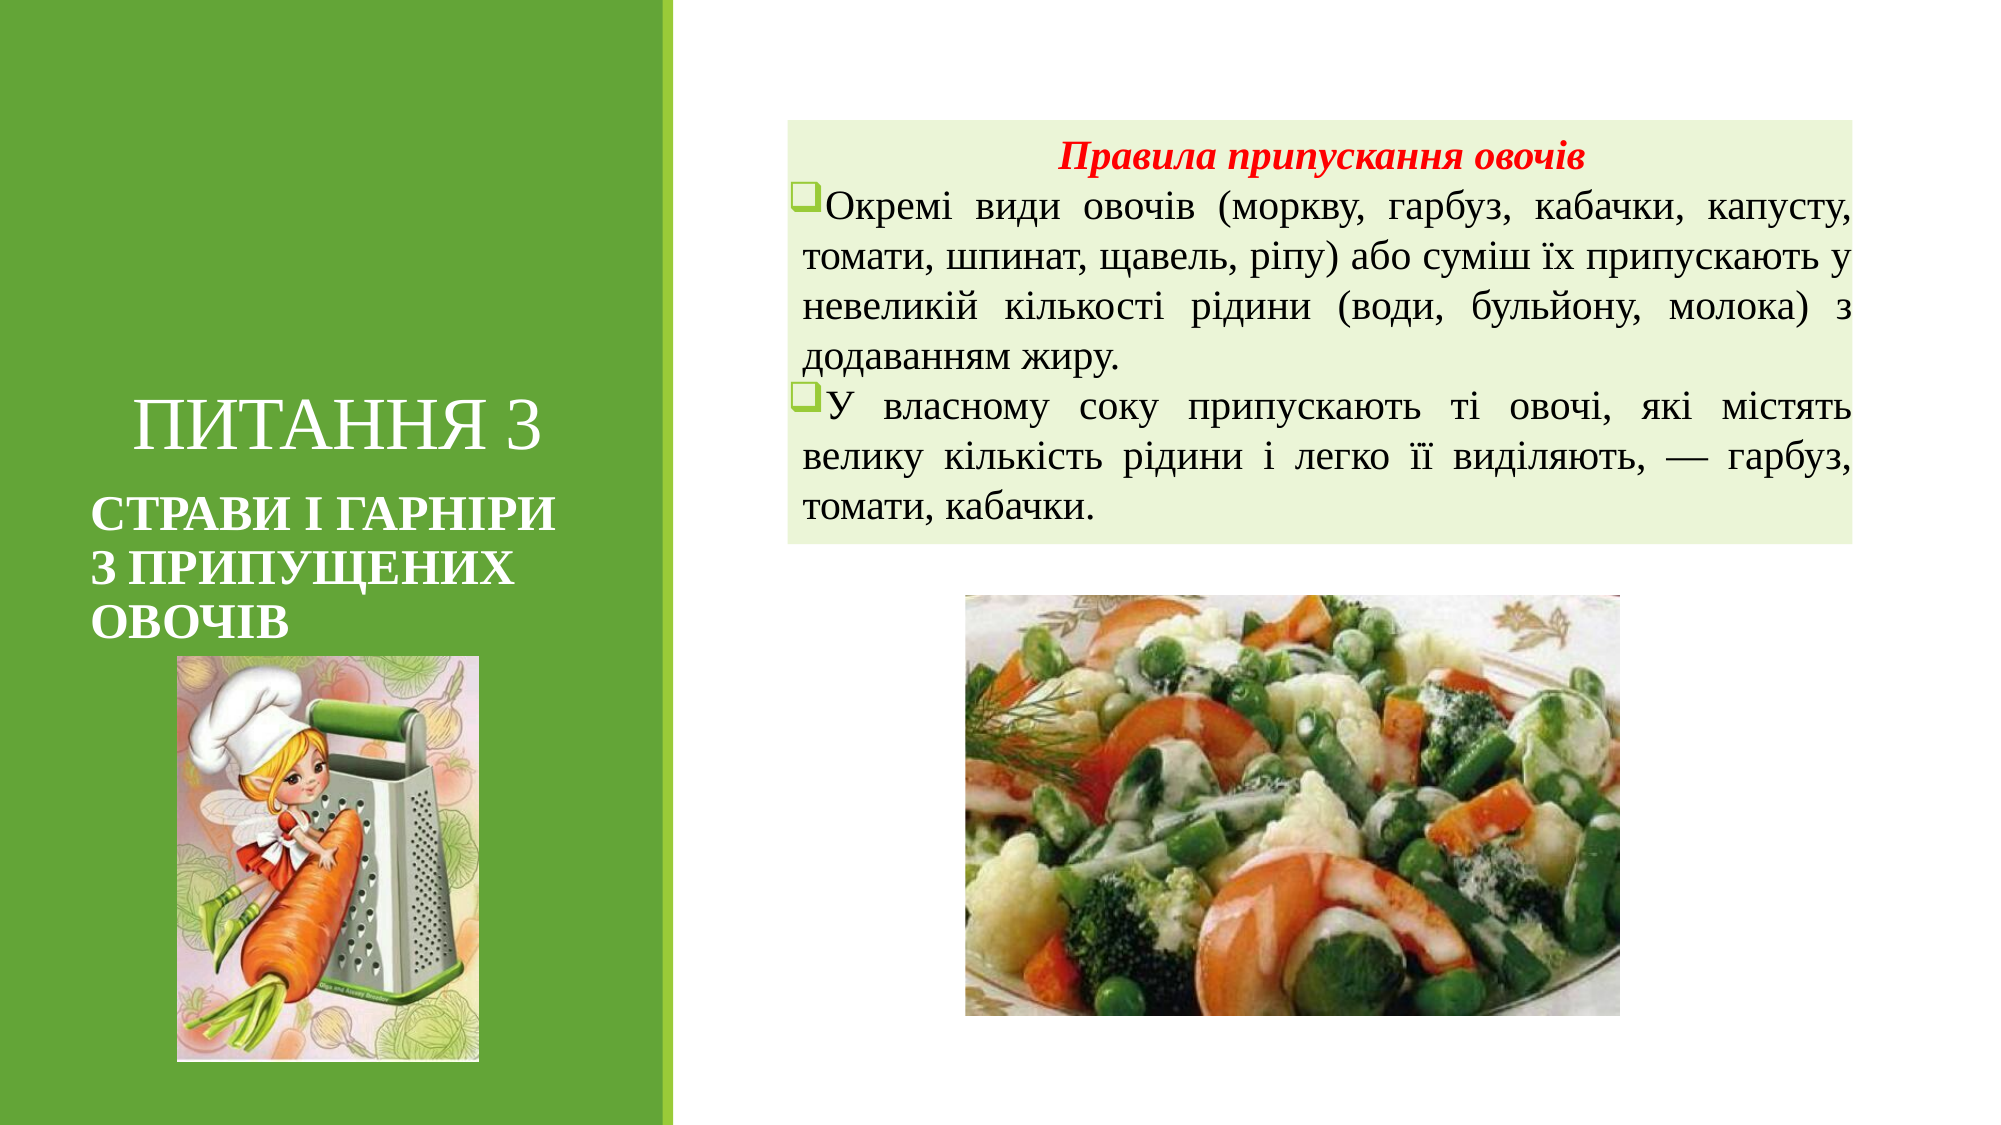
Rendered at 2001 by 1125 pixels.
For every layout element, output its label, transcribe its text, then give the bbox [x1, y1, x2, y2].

list Правила припускання овочів Окремі види овочів (моркву, гарбуз, кабачки, капусту, томати, шпинат, щавель, ріпу) або суміш їх припускають у не­великій кількості рідини (води, бульйону, молока) з додаванням жиру. У власно­му соку припускають ті овочі, які містять велику кількість рідини і легко її виді­ляють, — гарбуз, томати, кабачки. [787, 120, 1853, 545]
picture [177, 656, 480, 1062]
title ПИТАННЯ 3 [75, 97, 600, 473]
list СТРАВИ І ГАРНІРИ З ПРИПУЩЕНИХ ОВОЧІВ [75, 479, 600, 1035]
picture [964, 594, 1621, 1016]
